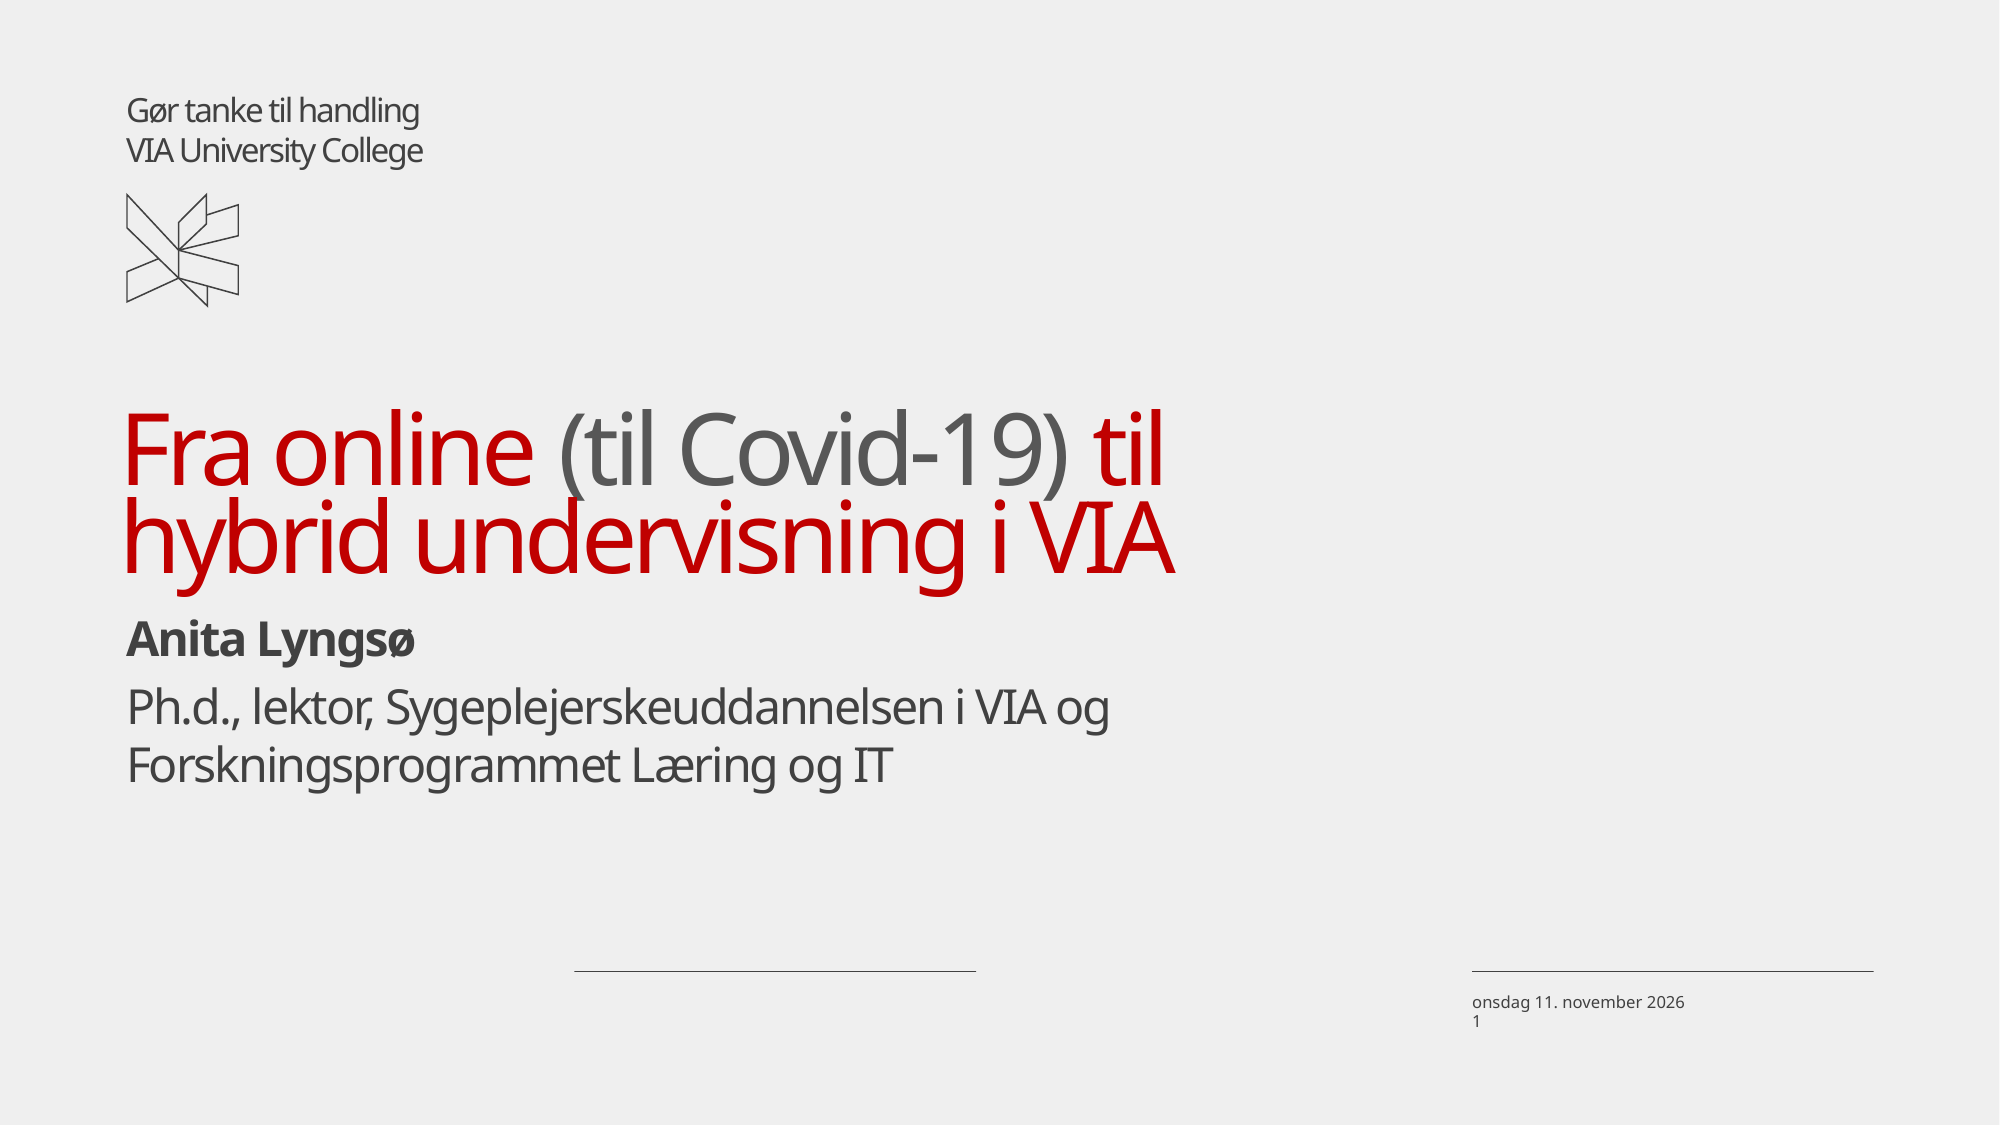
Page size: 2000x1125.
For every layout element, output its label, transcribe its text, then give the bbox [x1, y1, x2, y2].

subtitle Anita Lyngsø Ph.d., lektor, Sygeplejerskeuddannelsen i VIA og Forskningsprogrammet Læring og IT [125, 608, 1425, 793]
slide_number 1 [1472, 972, 1874, 1034]
title Fra online (til Covid-19) til hybrid undervisning i VIA [119, 320, 1425, 591]
picture [125, 192, 240, 308]
footer [574, 971, 977, 1033]
